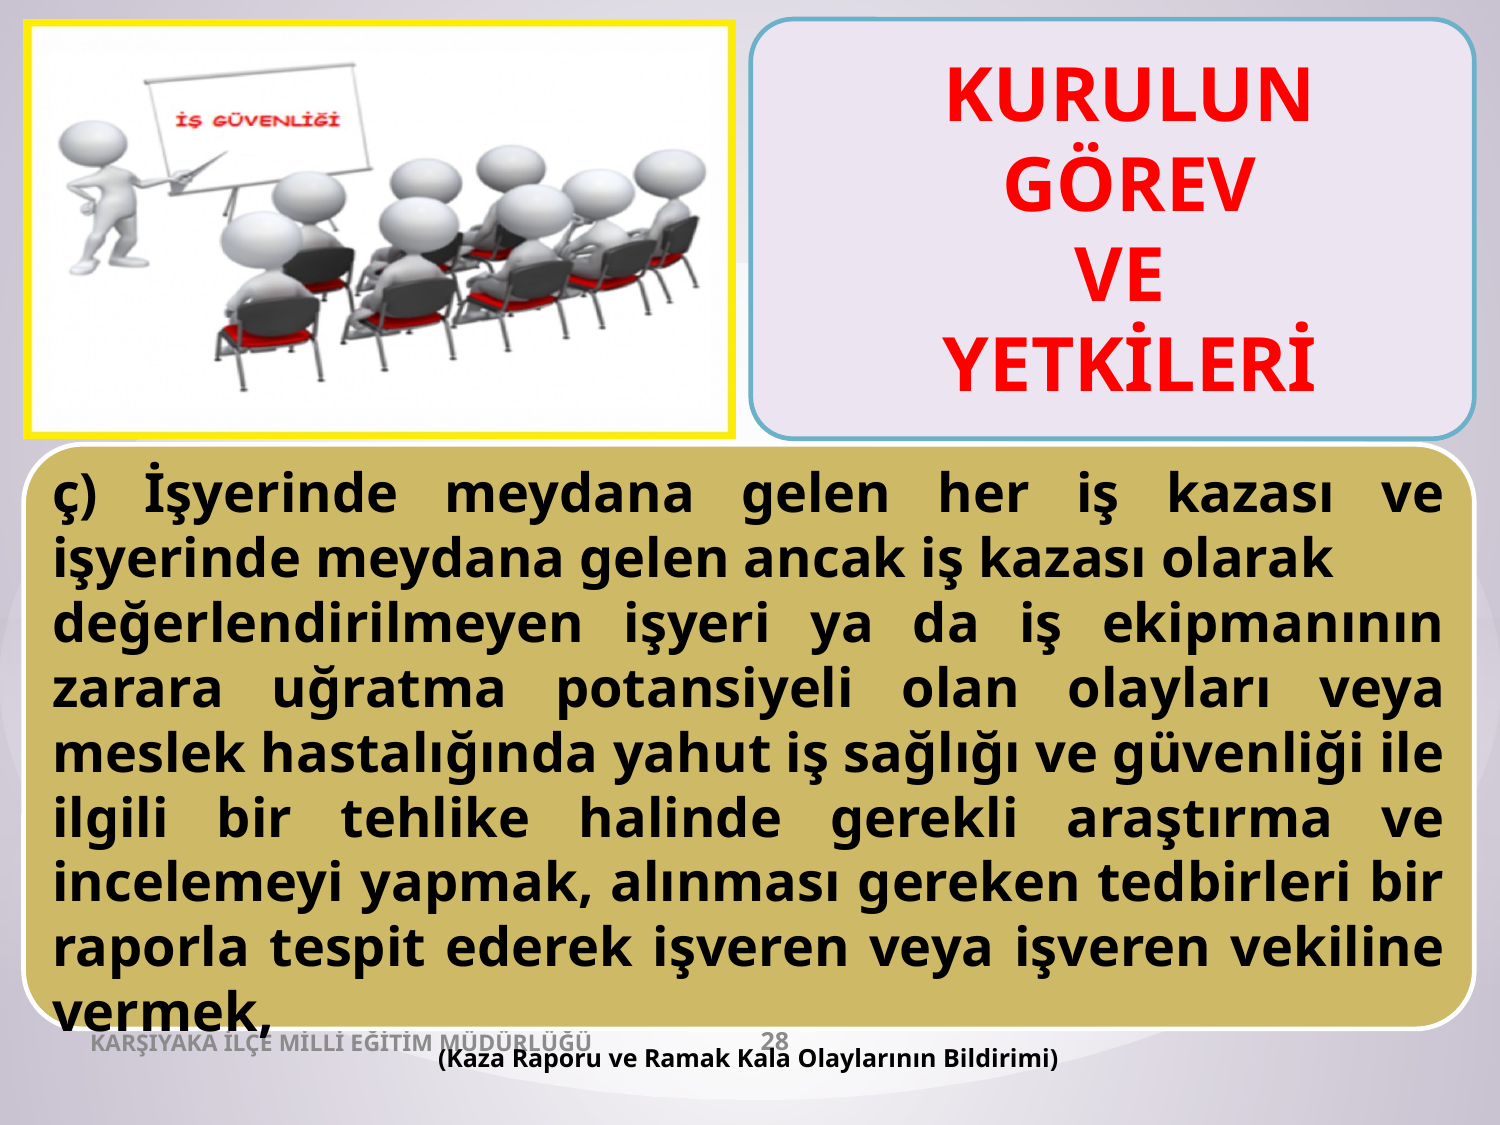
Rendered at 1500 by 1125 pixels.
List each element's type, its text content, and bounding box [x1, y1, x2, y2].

text_box ç) İşyerinde meydana gelen her iş kazası ve işyerinde meydana gelen ancak iş kazası olarak değerlendirilmeyen işyeri ya da iş ekipmanının zarara uğratma potansiyeli olan olayları veya meslek hastalığında yahut iş sağlığı ve güvenliği ile ilgili bir tehlike halinde gerekli araştırma ve incelemeyi yapmak, alınması gereken tedbirleri bir raporla tespit ederek işveren veya işveren vekiline vermek, (Kaza Raporu ve Ramak Kala Olaylarının Bildirimi) [37, 1036, 1461, 1080]
text_box KURULUN GÖREV VE YETKİLERİ [803, 39, 1457, 415]
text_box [23, 444, 1475, 1030]
picture [23, 18, 736, 439]
text_box [748, 16, 1477, 442]
